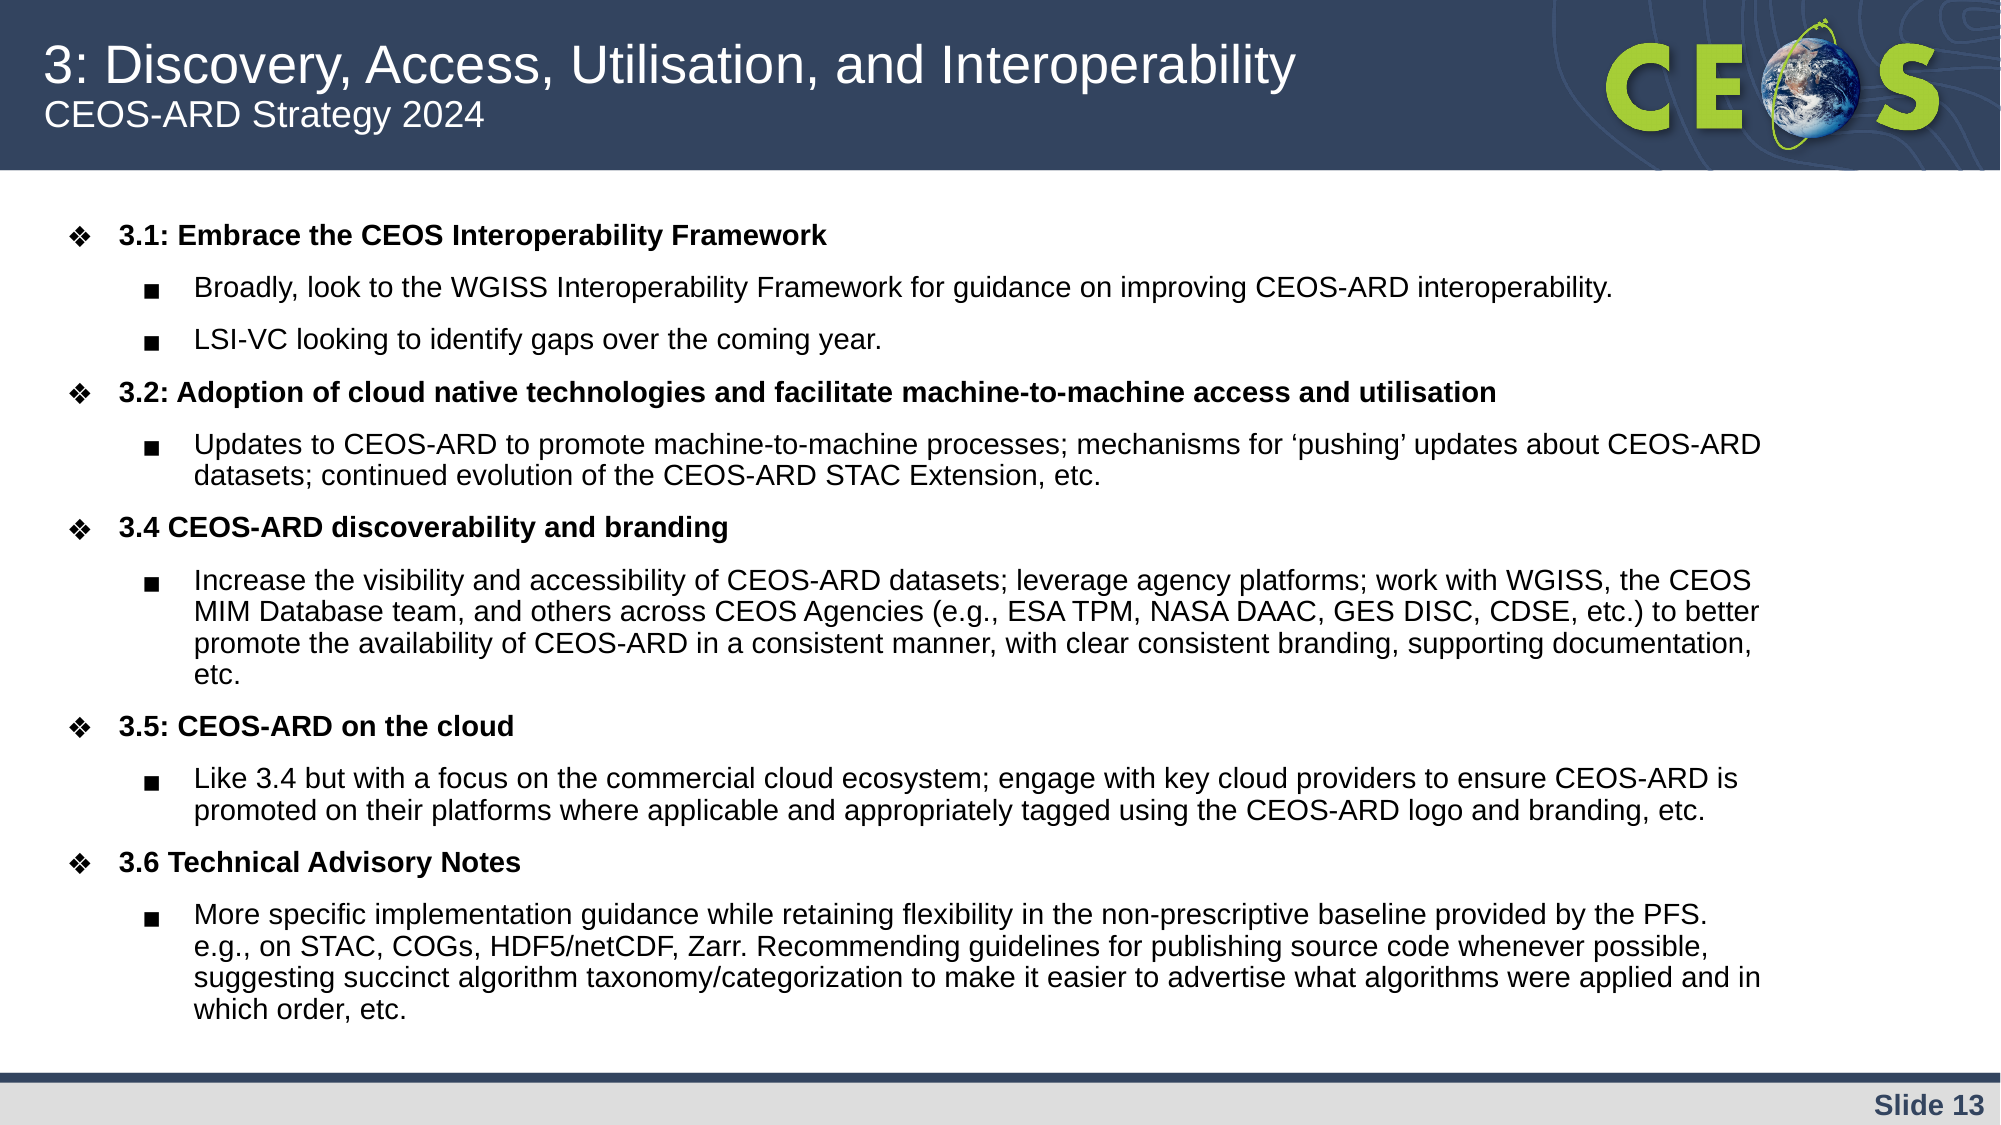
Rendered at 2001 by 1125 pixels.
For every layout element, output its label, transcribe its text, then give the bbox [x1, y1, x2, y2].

picture [1606, 18, 1939, 150]
title 3: Discovery, Access, Utilisation, and Interoperability CEOS-ARD Strategy 2024 [28, 28, 1569, 157]
list 3.1: Embrace the CEOS Interoperability Framework Broadly, look to the WGISS Interoperability Framework for guidance on improving CEOS-ARD interoperability. LSI-VC looking to identify gaps over the coming year. 3.2: Adoption of cloud native technologies and facilitate machine-to-machine access and utilisation Updates to CEOS-ARD to promote machine-to-machine processes; mechanisms for ‘pushing’ updates about CEOS-ARD datasets; continued evolution of the CEOS-ARD STAC Extension, etc. 3.4 CEOS-ARD discoverability and branding Increase the visibility and accessibility of CEOS-ARD datasets; leverage agency platforms; work with WGISS, the CEOS MIM Database team, and others across CEOS Agencies (e.g., ESA TPM, NASA DAAC, GES DISC, CDSE, etc.) to better promote the availability of CEOS-ARD in a consistent manner, with clear consistent branding, supporting documentation, etc. 3.5: CEOS-ARD on the cloud Like 3.4 but with a focus on the commercial cloud ecosystem; engage with key cloud providers to ensure CEOS-ARD is promoted on their platforms where applicable and appropriately tagged using the CEOS-ARD logo and branding, etc. 3.6 Technical Advisory Notes More specific implementation guidance while retaining flexibility in the non-prescriptive baseline provided by the PFS. e.g., on STAC, COGs, HDF5/netCDF, Zarr. Recommending guidelines for publishing source code whenever possible, suggesting succinct algorithm taxonomy/categorization to make it easier to advertise what algorithms were applied and in which order, etc. [28, 212, 1789, 1052]
